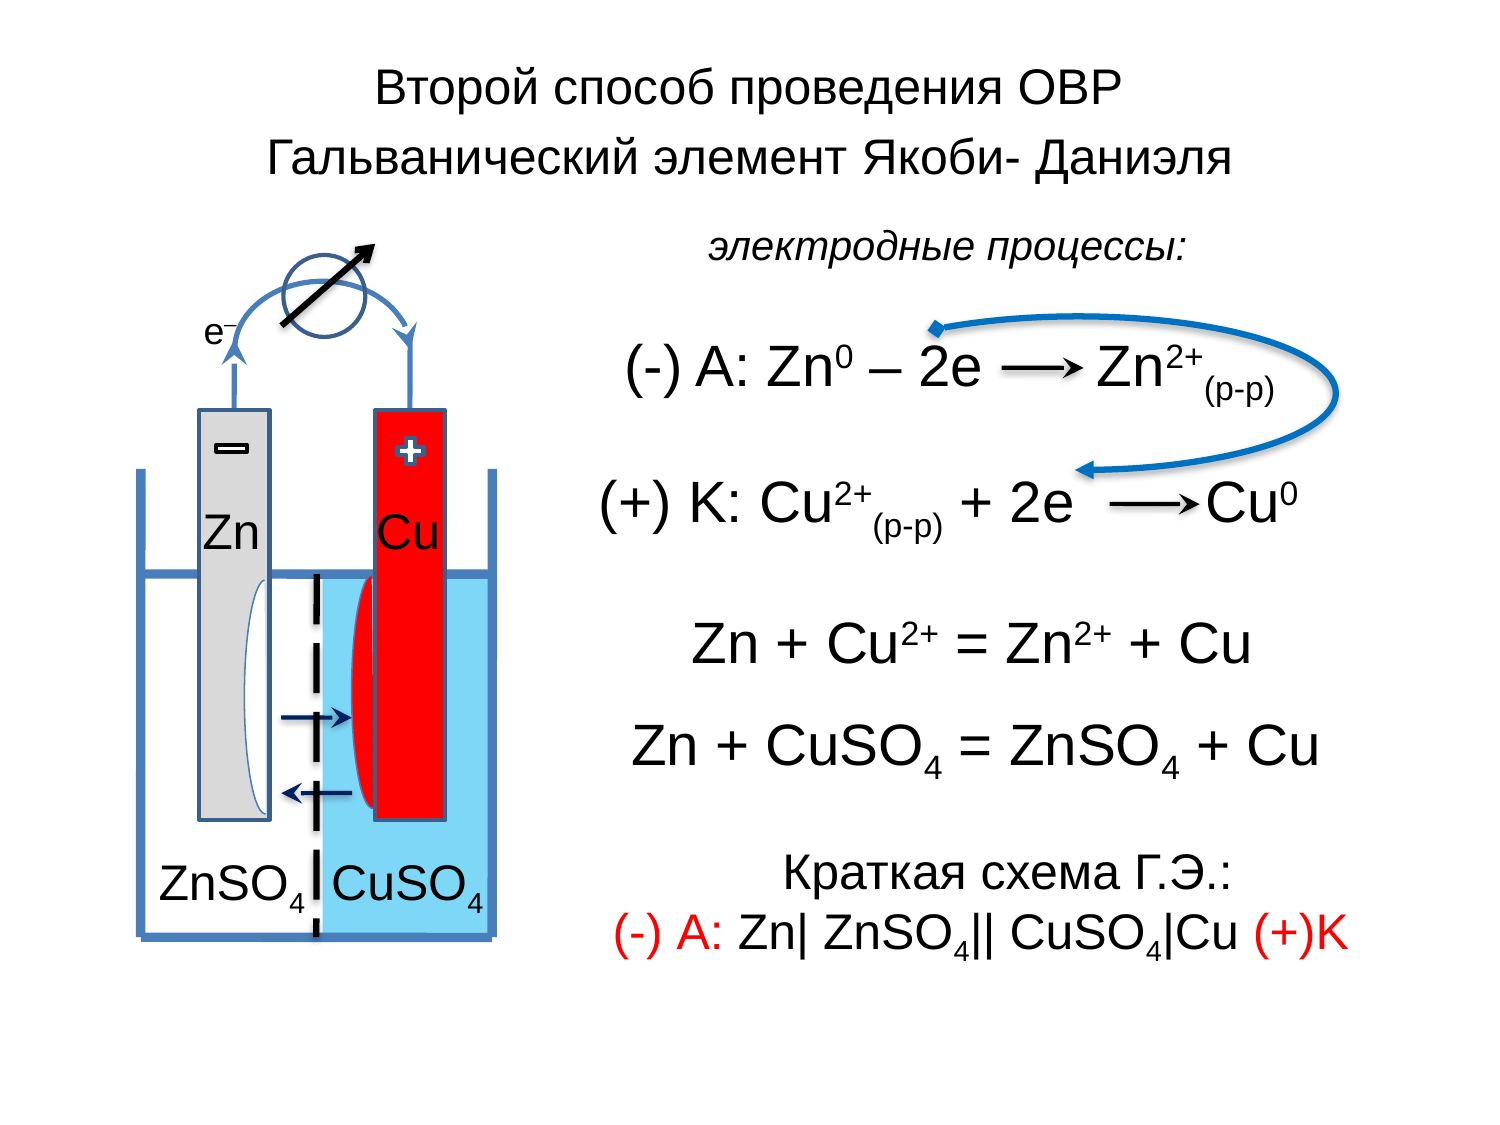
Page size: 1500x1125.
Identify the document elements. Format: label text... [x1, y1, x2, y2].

text_box Второй способ проведения ОВР [359, 46, 1139, 122]
text_box Краткая схема Г.Э.: (-) А: Zn| ZnSO4|| CuSO4|Cu (+)K [597, 831, 1418, 975]
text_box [609, 320, 1348, 427]
text_box [1075, 435, 1302, 455]
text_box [233, 243, 411, 408]
text_box e_ [188, 292, 228, 360]
text_box Гальванический элемент Якоби- Даниэля [251, 117, 1249, 192]
text_box [988, 313, 1168, 318]
text_box электродные процессы: [693, 210, 1226, 276]
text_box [140, 409, 528, 938]
text_box Zn + Cu2+ = Zn2+ + Cu [676, 597, 1269, 683]
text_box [583, 456, 1395, 543]
text_box Zn + CuSO4 = ZnSO4 + Cu [616, 699, 1337, 794]
